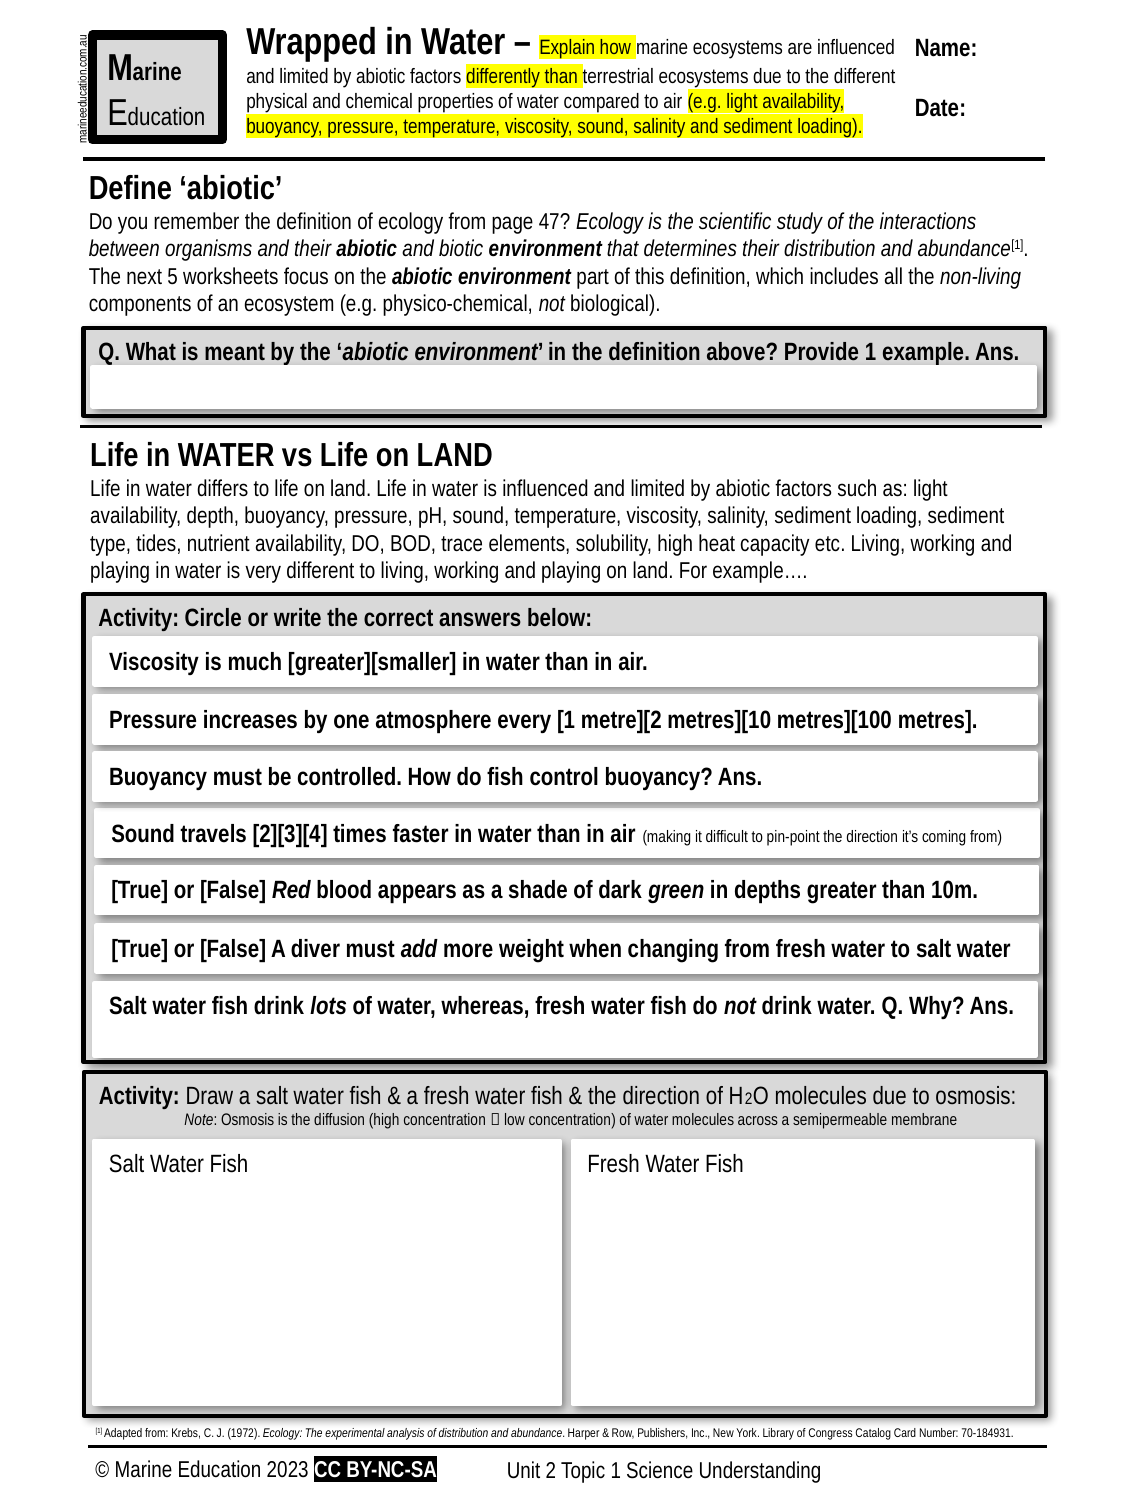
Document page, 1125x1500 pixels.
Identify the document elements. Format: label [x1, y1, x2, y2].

text_box [80, 1070, 1073, 1500]
text_box [75, 425, 1058, 591]
text_box [81, 326, 1047, 418]
text_box [81, 592, 1047, 1064]
text_box [67, 0, 1092, 324]
